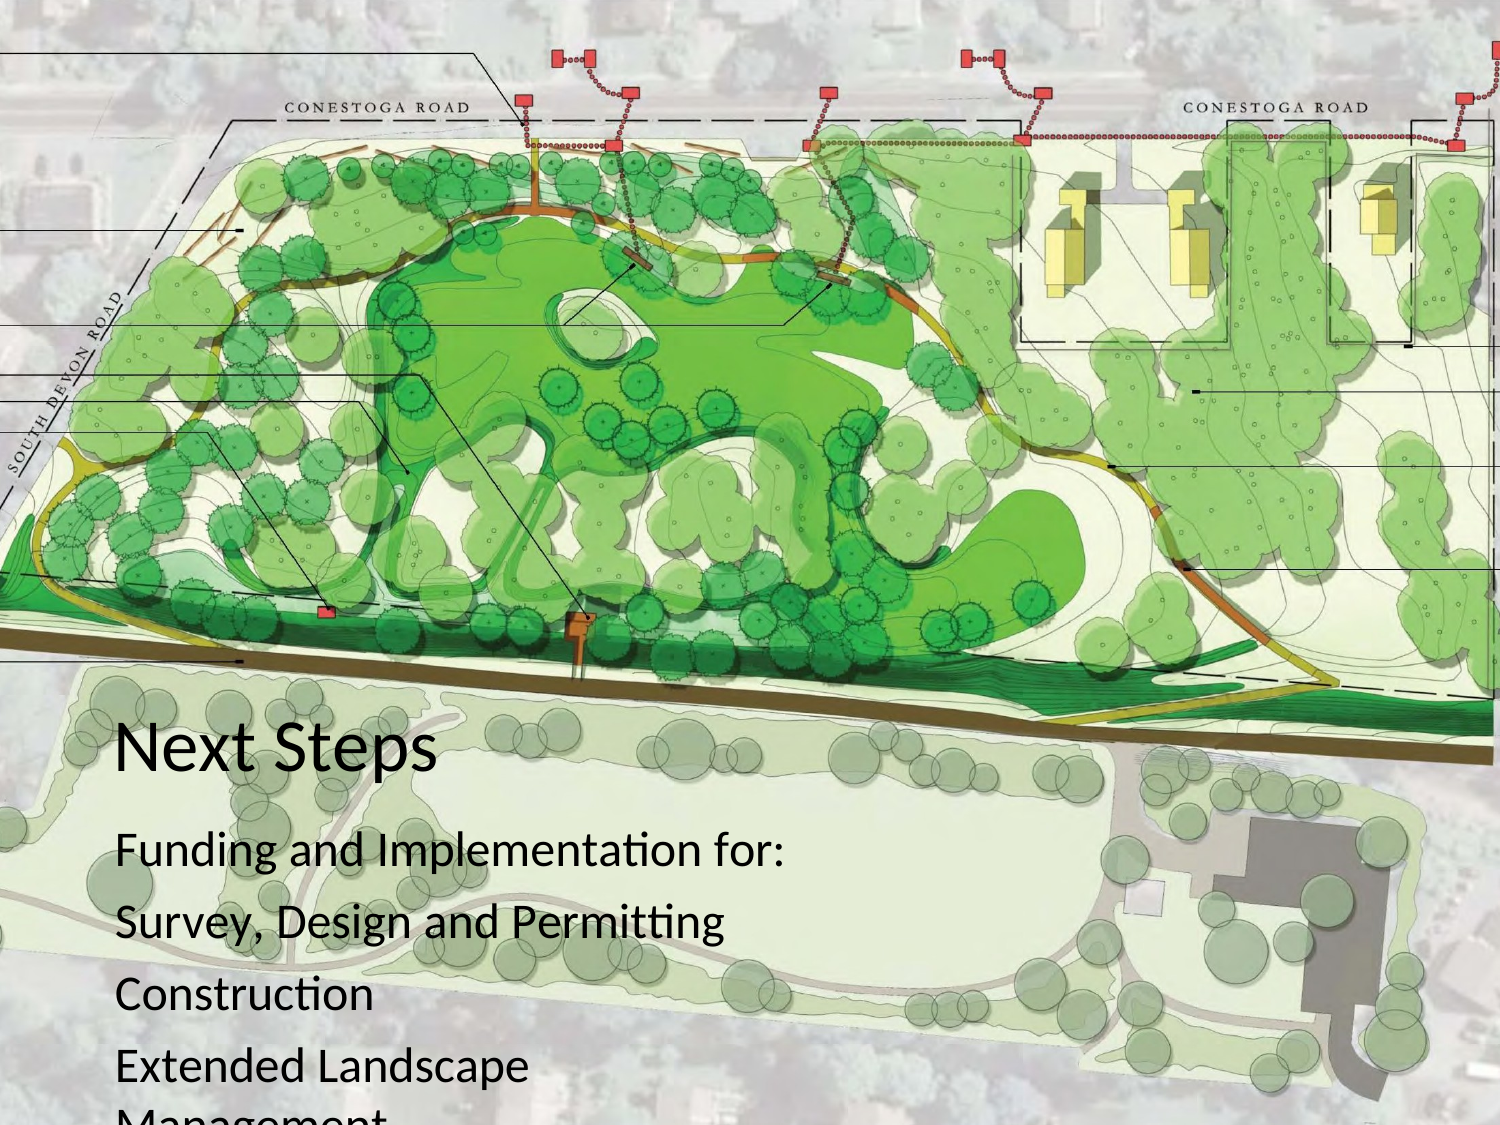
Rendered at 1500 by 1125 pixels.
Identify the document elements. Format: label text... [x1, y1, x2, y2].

picture [0, 0, 1500, 1125]
text_box Funding and Implementation for: Survey, Design and Permitting Construction Extended Landscape Management [112, 804, 817, 1125]
text_box Next Steps [111, 696, 439, 787]
